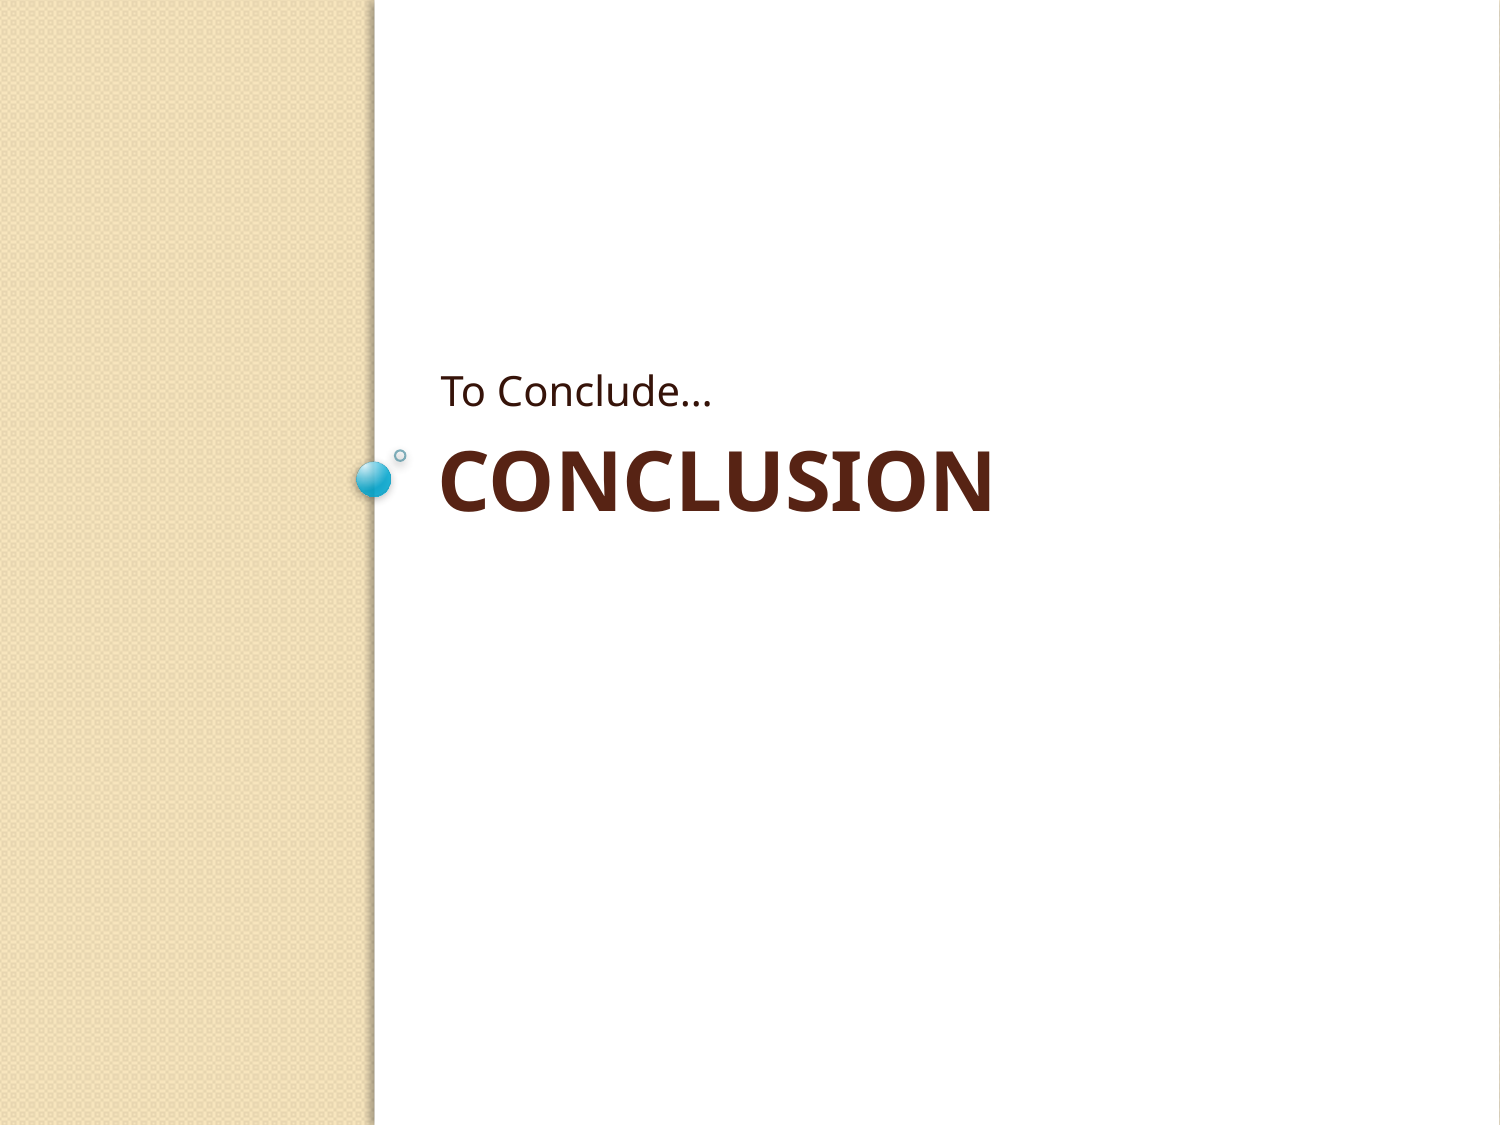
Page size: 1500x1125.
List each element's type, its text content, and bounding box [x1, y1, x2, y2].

title Conclusion [422, 426, 1473, 802]
list To Conclude… [422, 174, 1473, 423]
